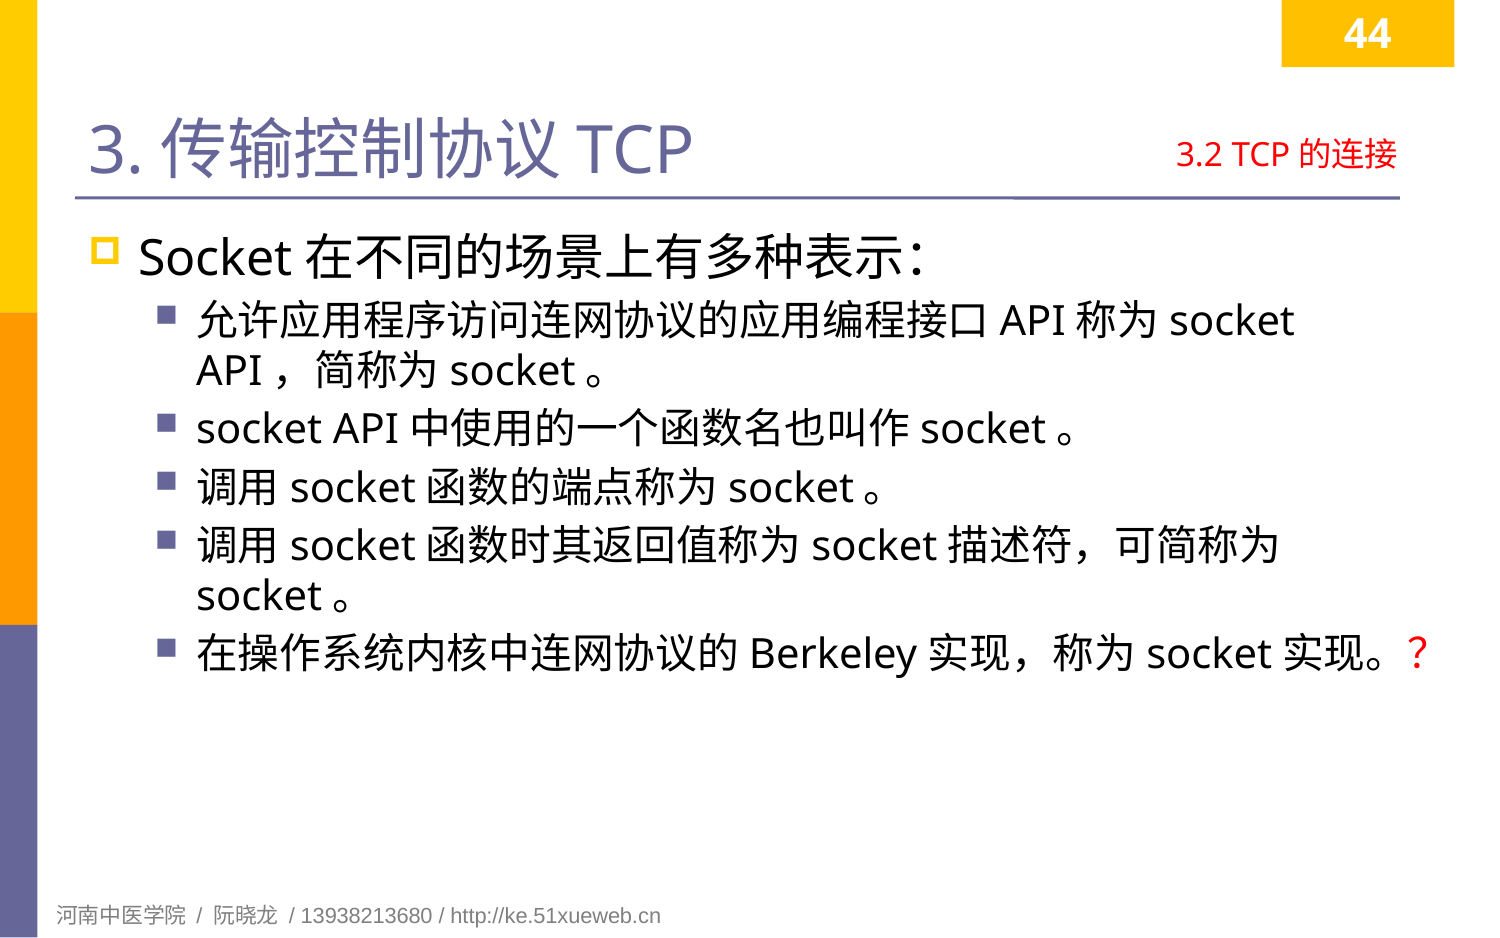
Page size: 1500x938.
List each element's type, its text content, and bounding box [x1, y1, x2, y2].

slide_number 44 [1281, 0, 1455, 68]
list 3.2 TCP的连接 [939, 126, 1412, 186]
list Socket在不同的场景上有多种表示： 允许应用程序访问连网协议的应用编程接口API称为socket API，简称为socket。 socket API中使用的一个函数名也叫作socket。 调用socket函数的端点称为socket。 调用socket函数时其返回值称为socket描述符，可简称为socket。 在操作系统内核中连网协议的Berkeley实现，称为socket实现。？ [75, 218, 1425, 839]
title 3.传输控制协议TCP [75, 37, 1425, 194]
